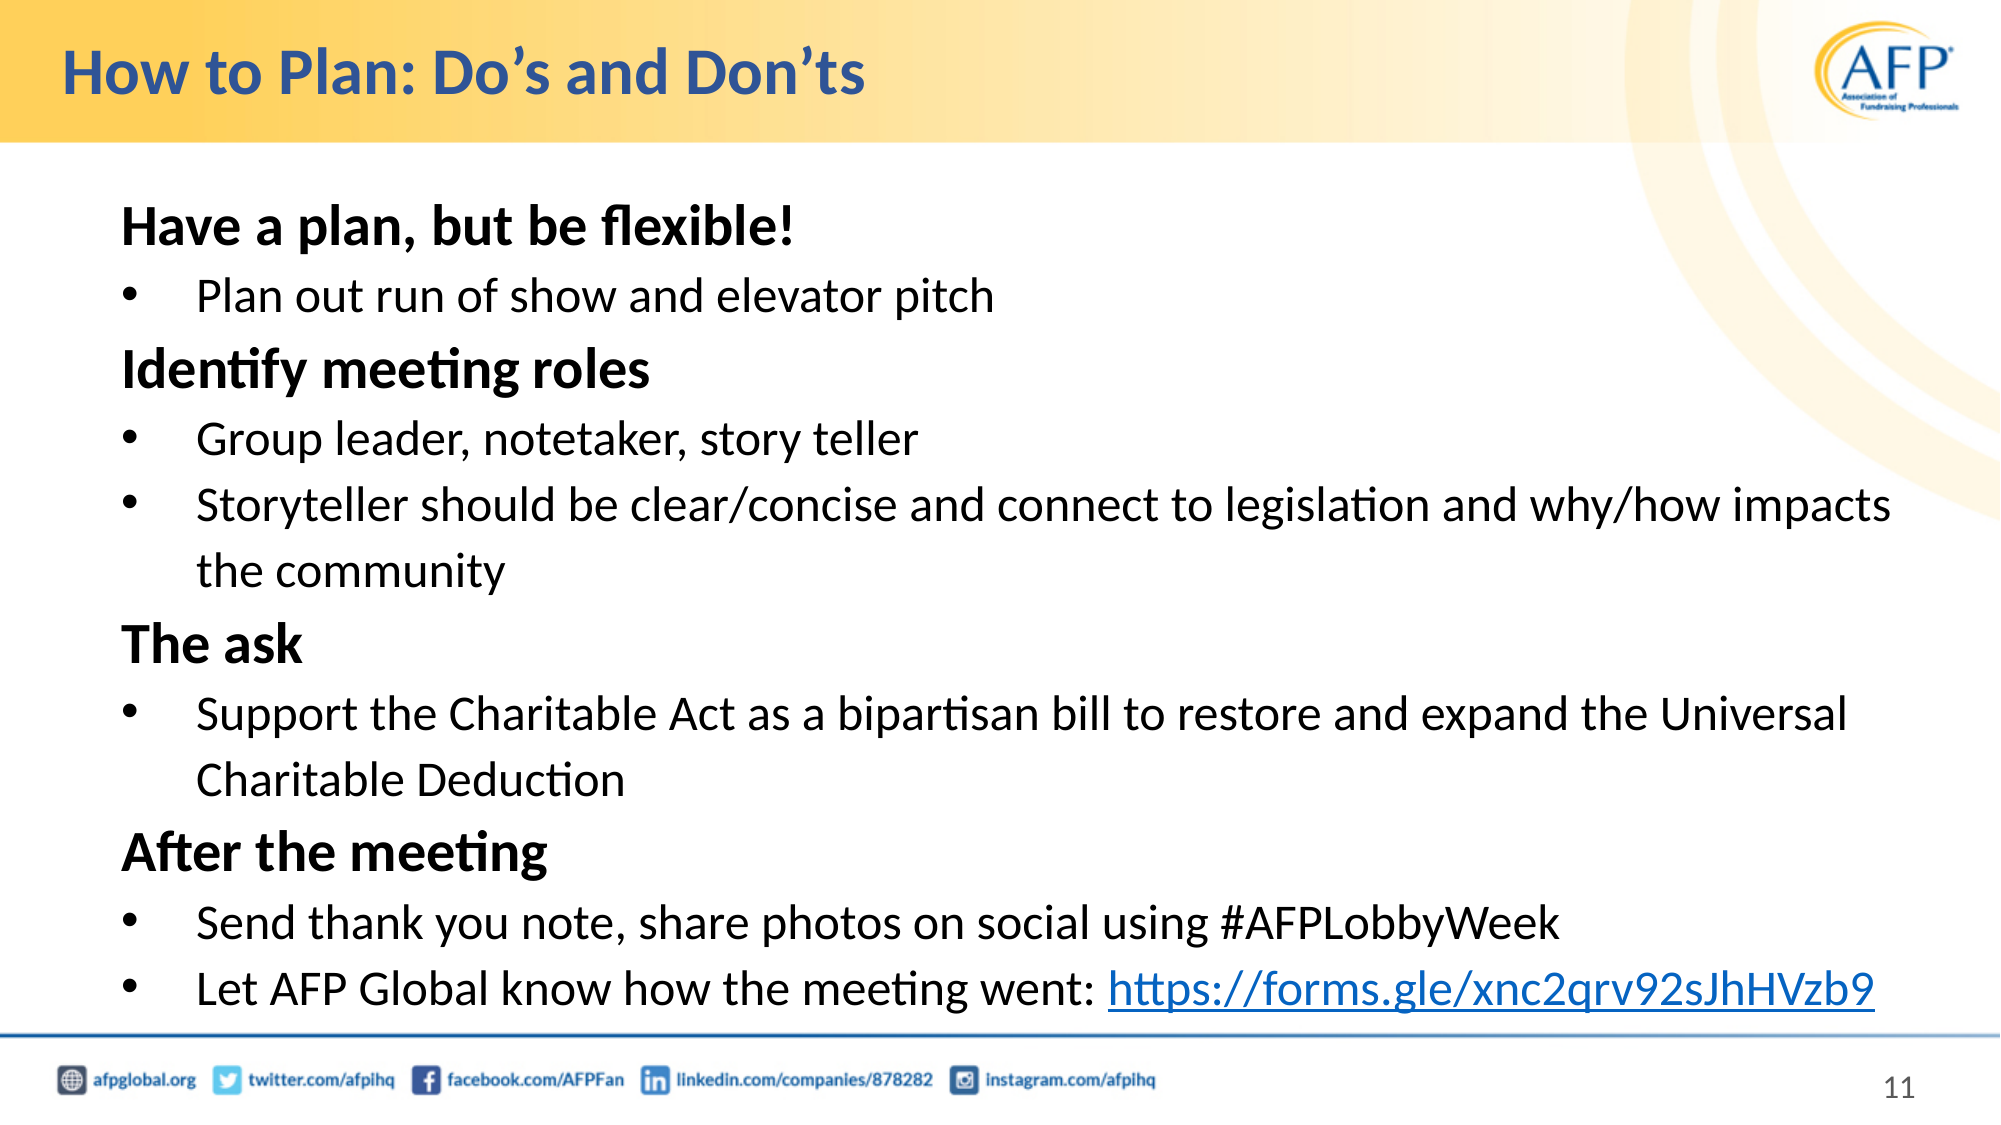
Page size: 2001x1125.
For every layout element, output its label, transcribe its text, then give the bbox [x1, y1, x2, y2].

list Have a plan, but be flexible! Plan out run of show and elevator pitch Identify meeting roles Group leader, notetaker, story teller Storyteller should be clear/concise and connect to legislation and why/how impacts the community The ask Support the Charitable Act as a bipartisan bill to restore and expand the Universal Charitable Deduction After the meeting Send thank you note, share photos on social using #AFPLobbyWeek Let AFP Global know how the meeting went: https://forms.gle/xnc2qrv92sJhHVzb9 [106, 172, 1925, 1013]
picture [0, 0, 2000, 1125]
title How to Plan: Do’s and Don’ts [47, 42, 1590, 103]
